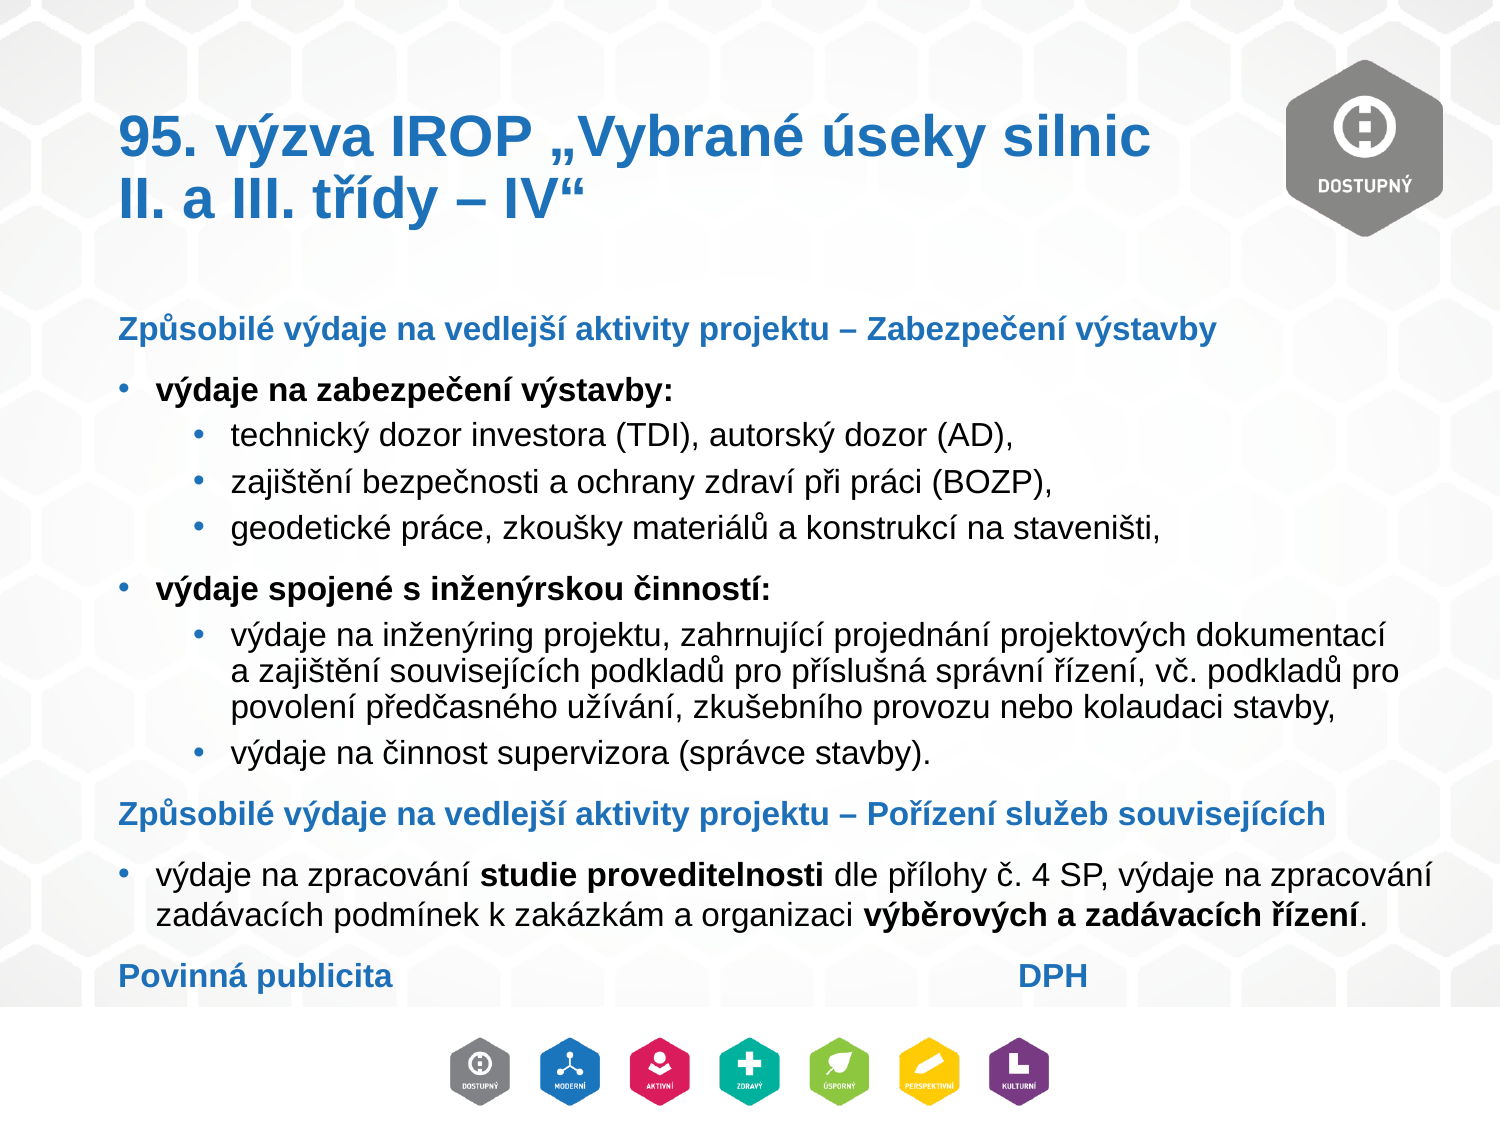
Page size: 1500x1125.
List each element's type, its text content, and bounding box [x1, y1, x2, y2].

title 95. výzva IROP „Vybrané úseky silnic II. a III. třídy – IV“ [103, 59, 1397, 278]
list Způsobilé výdaje na vedlejší aktivity projektu – Zabezpečení výstavby výdaje na zabezpečení výstavby: technický dozor investora (TDI), autorský dozor (AD), zajištění bezpečnosti a ochrany zdraví při práci (BOZP), geodetické práce, zkoušky materiálů a konstrukcí na staveništi, výdaje spojené s inženýrskou činností: výdaje na inženýring projektu, zahrnující projednání projektových dokumentací a zajištění souvisejících podkladů pro příslušná správní řízení, vč. podkladů pro povolení předčasného užívání, zkušebního provozu nebo kolaudaci stavby, výdaje na činnost supervizora (správce stavby). Způsobilé výdaje na vedlejší aktivity projektu – Pořízení služeb souvisejících výdaje na zpracování studie proveditelnosti dle přílohy č. 4 SP, výdaje na zpracování zadávacích podmínek k zakázkám a organizaci výběrových a zadávacích řízení. Povinná publicita DPH [103, 299, 1485, 1014]
picture [0, 0, 1500, 1007]
picture [430, 1014, 1070, 1125]
